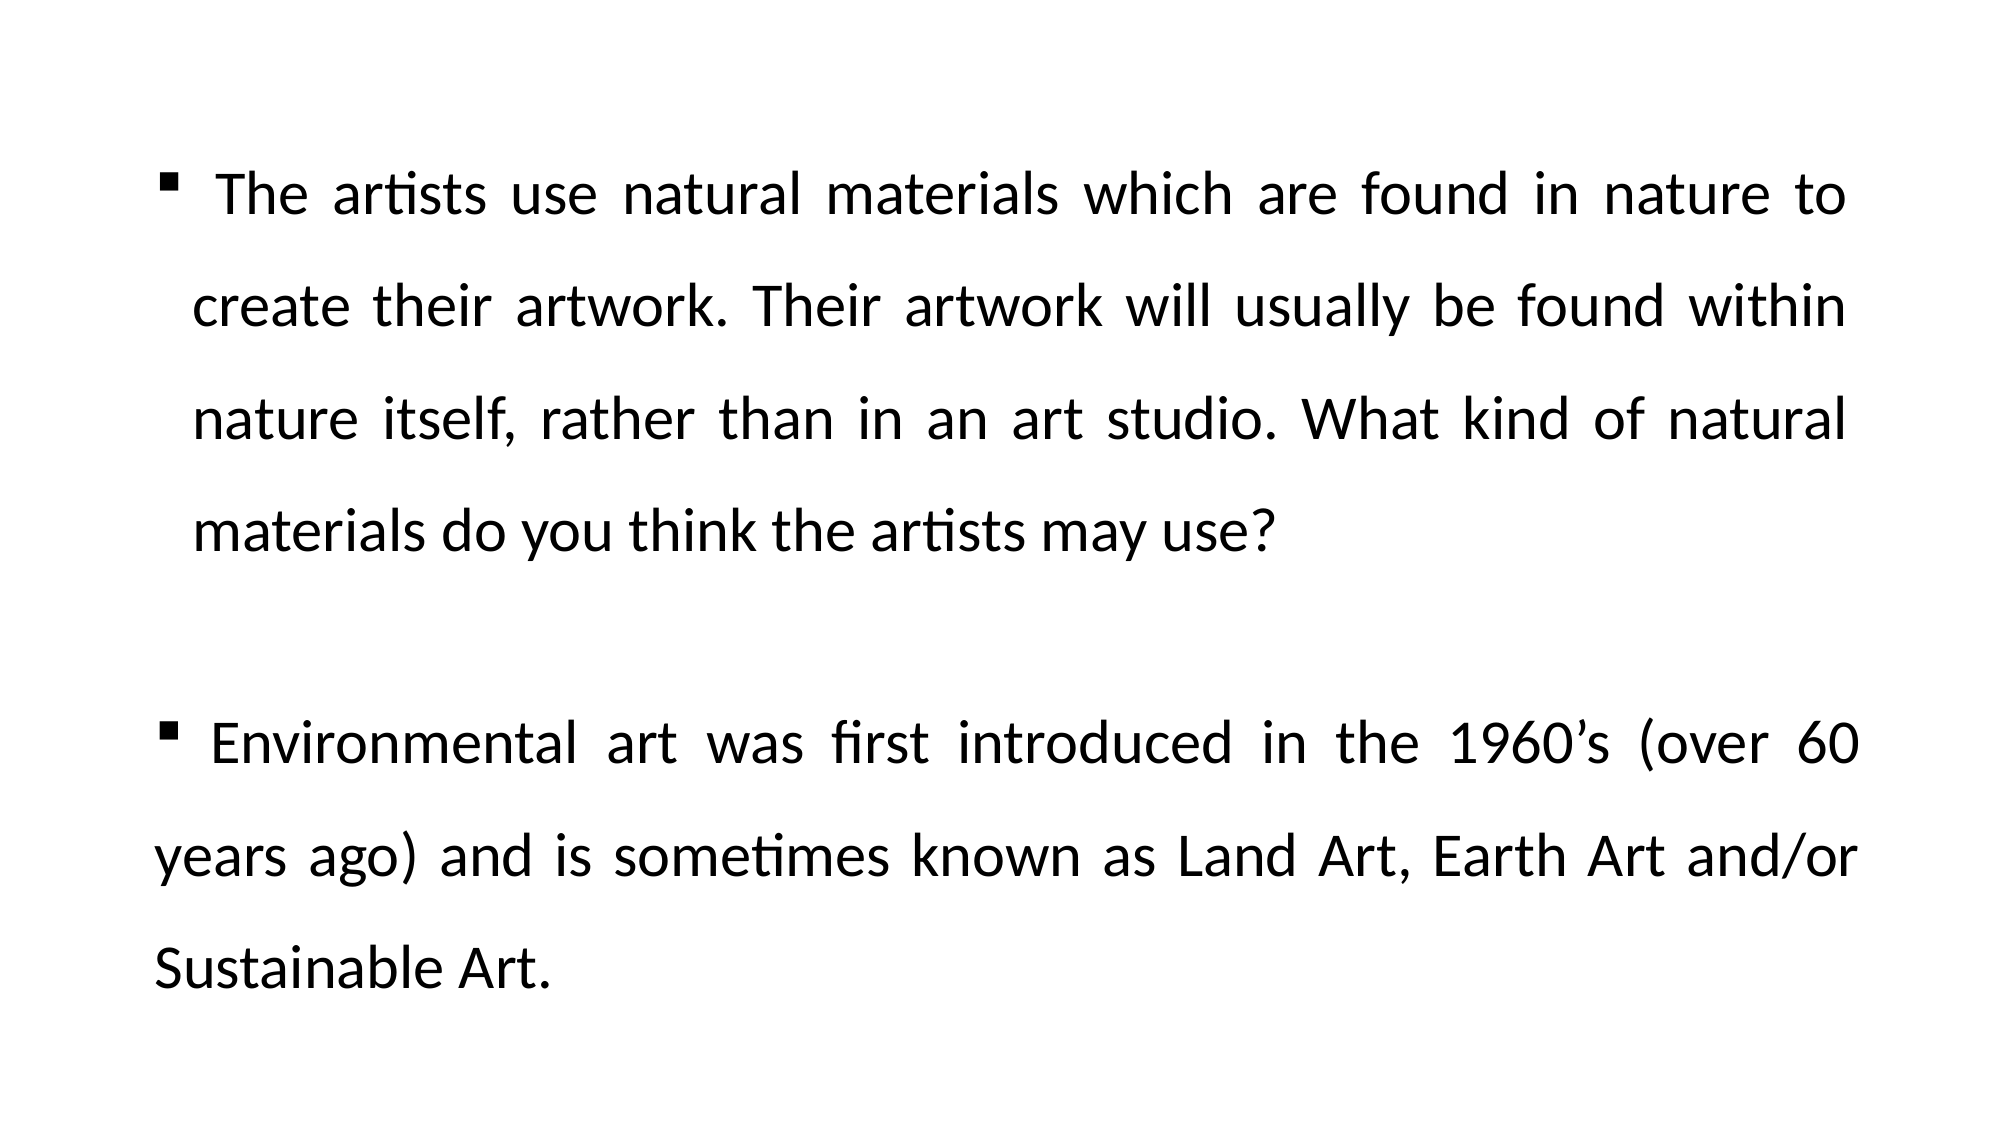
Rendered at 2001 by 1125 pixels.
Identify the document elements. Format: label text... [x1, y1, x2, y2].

text_box Environmental art was first introduced in the 1960’s (over 60 years ago) and is sometimes known as Land Art, Earth Art and/or Sustainable Art. [139, 656, 1878, 1009]
list The artists use natural materials which are found in nature to create their artwork. Their artwork will usually be found within nature itself, rather than in an art studio. What kind of natural materials do you think the artists may use? [139, 106, 1865, 455]
